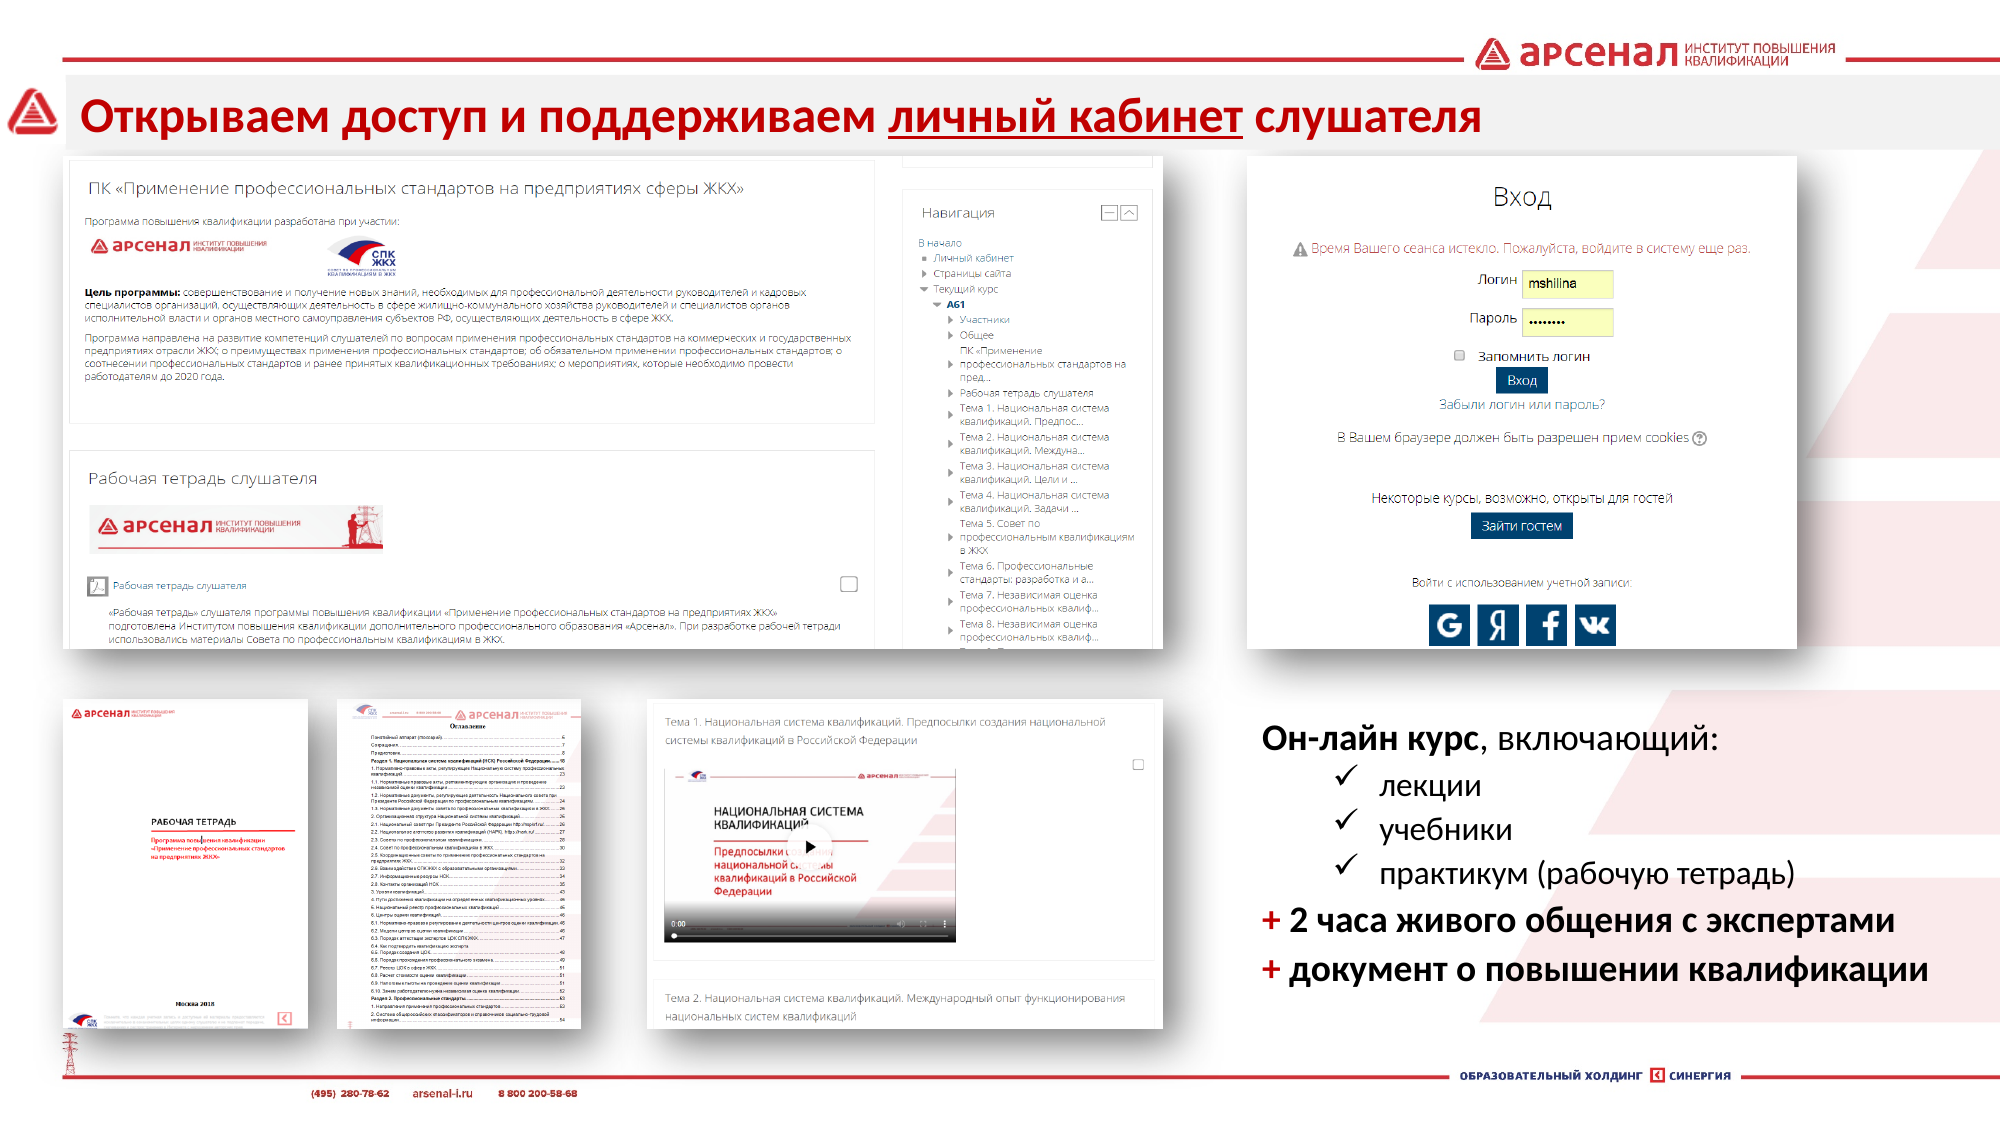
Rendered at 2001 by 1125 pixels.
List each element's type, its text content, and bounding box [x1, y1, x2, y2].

text_box Он-лайн курс, включающий: лекции учебники практикум (рабочую тетрадь) + 2 часа живого общения с экспертами + документ о повышении квалификации [1247, 714, 1962, 996]
picture [0, 0, 2000, 1125]
text_box Открываем доступ и поддерживаем личный кабинет слушателя [65, 74, 2000, 150]
